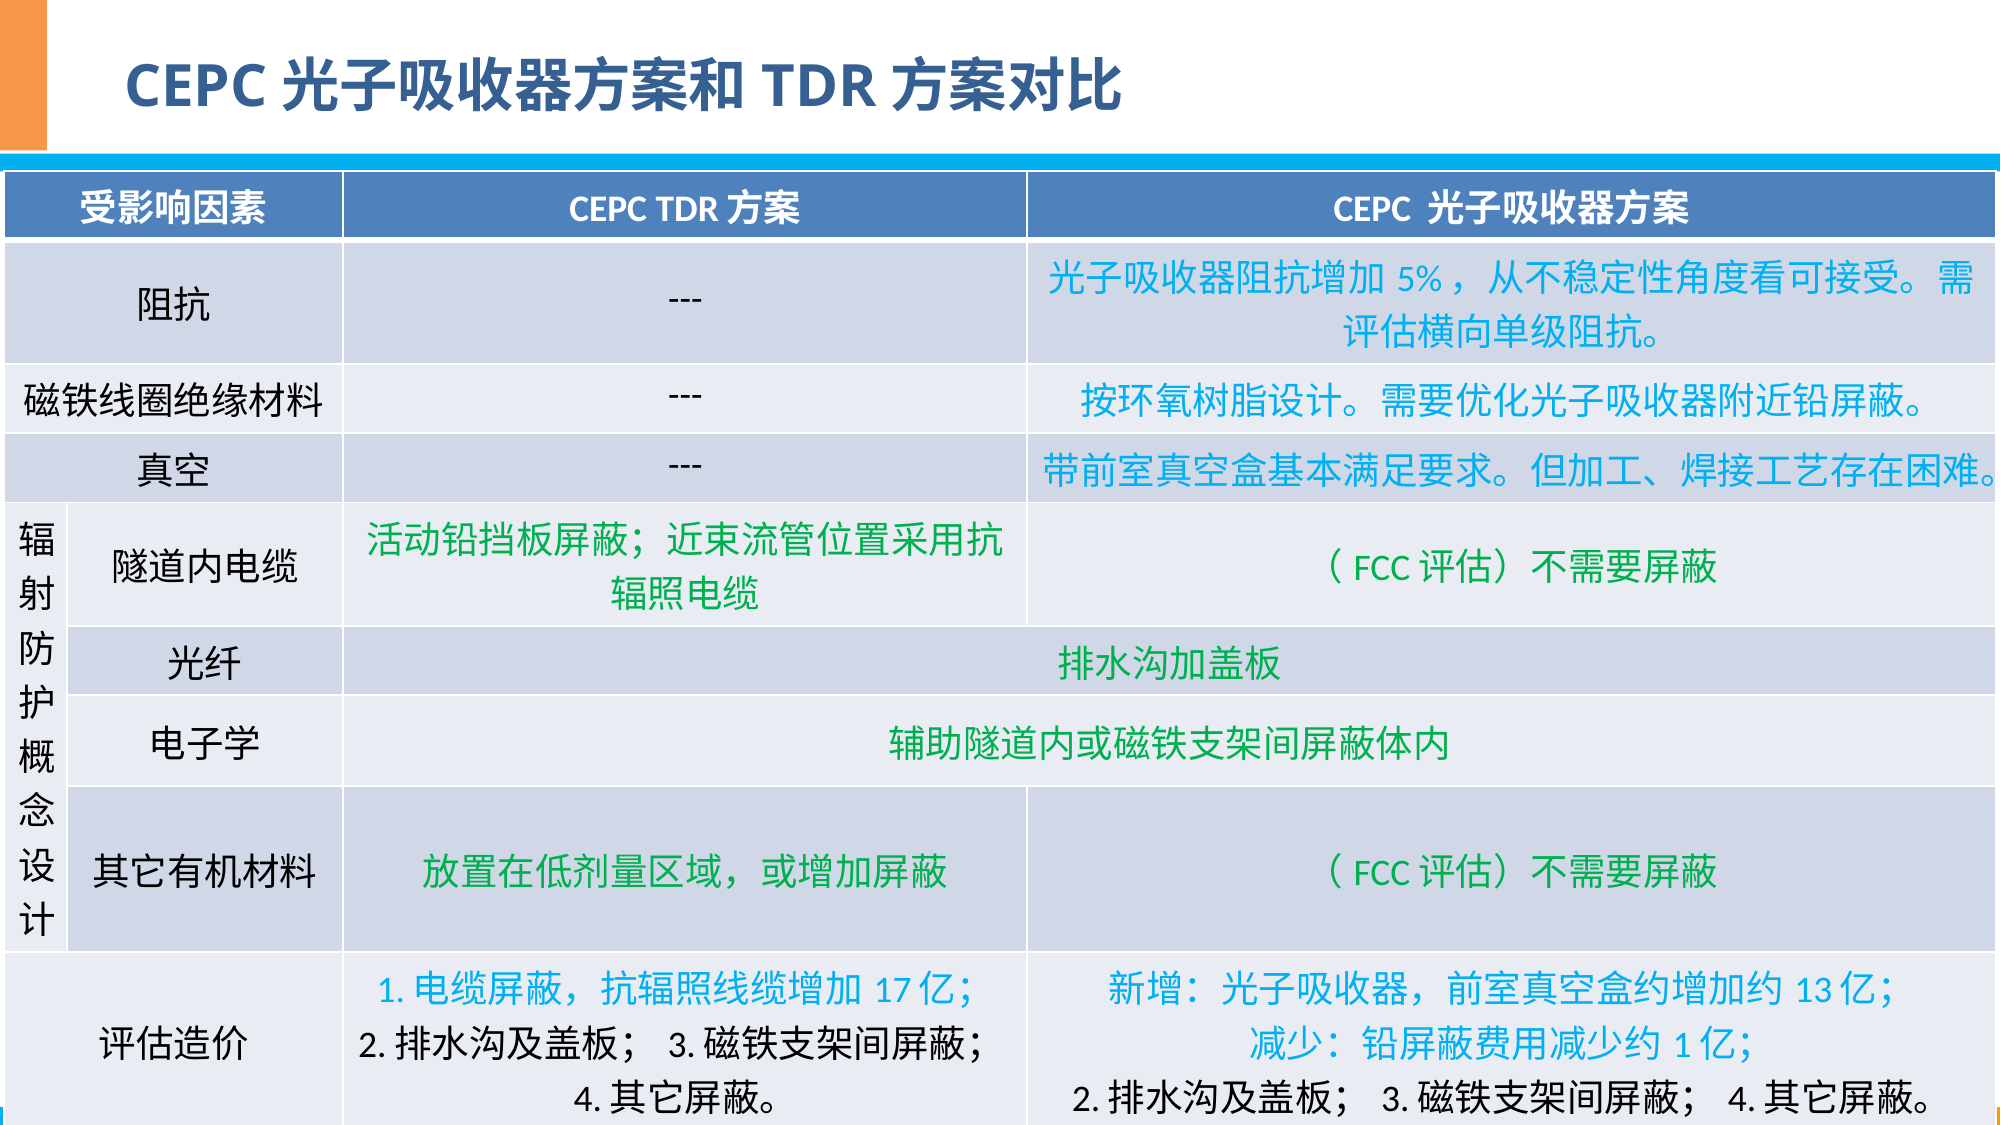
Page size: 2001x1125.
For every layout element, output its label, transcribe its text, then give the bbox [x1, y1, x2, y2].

table_cell 电子学 [68, 696, 342, 785]
table_cell 磁铁线圈绝缘材料 [5, 365, 342, 432]
table_cell 评估造价 [5, 953, 342, 1125]
table_cell 活动铅挡板屏蔽；近束流管位置采用抗辐照电缆 [344, 503, 1026, 625]
table_cell 放置在低剂量区域，或增加屏蔽 [344, 787, 1026, 951]
table_cell 1.电缆屏蔽，抗辐照线缆增加17亿； 2.排水沟及盖板；3.磁铁支架间屏蔽；4.其它屏蔽。 [344, 953, 1026, 1125]
table_cell 其它有机材料 [68, 787, 342, 951]
table_cell 光子吸收器阻抗增加5%，从不稳定性角度看可接受。需评估横向单级阻抗。 [1028, 243, 1995, 363]
table_cell 真空 [5, 434, 342, 502]
table_cell 辐射防护概念设计 [5, 503, 66, 951]
table_header CEPC 光子吸收器方案 [1028, 172, 1995, 237]
table_cell 按环氧树脂设计。需要优化光子吸收器附近铅屏蔽。 [1028, 365, 1995, 432]
table_header CEPC TDR方案 [344, 172, 1026, 237]
table_cell --- [344, 434, 1026, 502]
table_cell 排水沟加盖板 [344, 627, 1995, 694]
title CEPC光子吸收器方案和TDR方案对比 [109, 23, 1875, 143]
table_cell --- [344, 365, 1026, 432]
table_cell （FCC评估）不需要屏蔽 [1028, 787, 1995, 951]
table_cell 带前室真空盒基本满足要求。但加工、焊接工艺存在困难。 [1028, 434, 1995, 502]
table_cell 隧道内电缆 [68, 503, 342, 625]
table_cell 阻抗 [5, 243, 342, 363]
table_header 受影响因素 [5, 172, 342, 237]
table_cell --- [344, 243, 1026, 363]
table_cell （FCC评估）不需要屏蔽 [1028, 503, 1995, 625]
table_cell 辅助隧道内或磁铁支架间屏蔽体内 [344, 696, 1995, 785]
table_cell 新增：光子吸收器，前室真空盒约增加约13亿； 减少：铅屏蔽费用减少约1亿； 2.排水沟及盖板；3.磁铁支架间屏蔽；4.其它屏蔽。 [1028, 953, 1995, 1125]
table_cell 光纤 [68, 627, 342, 694]
